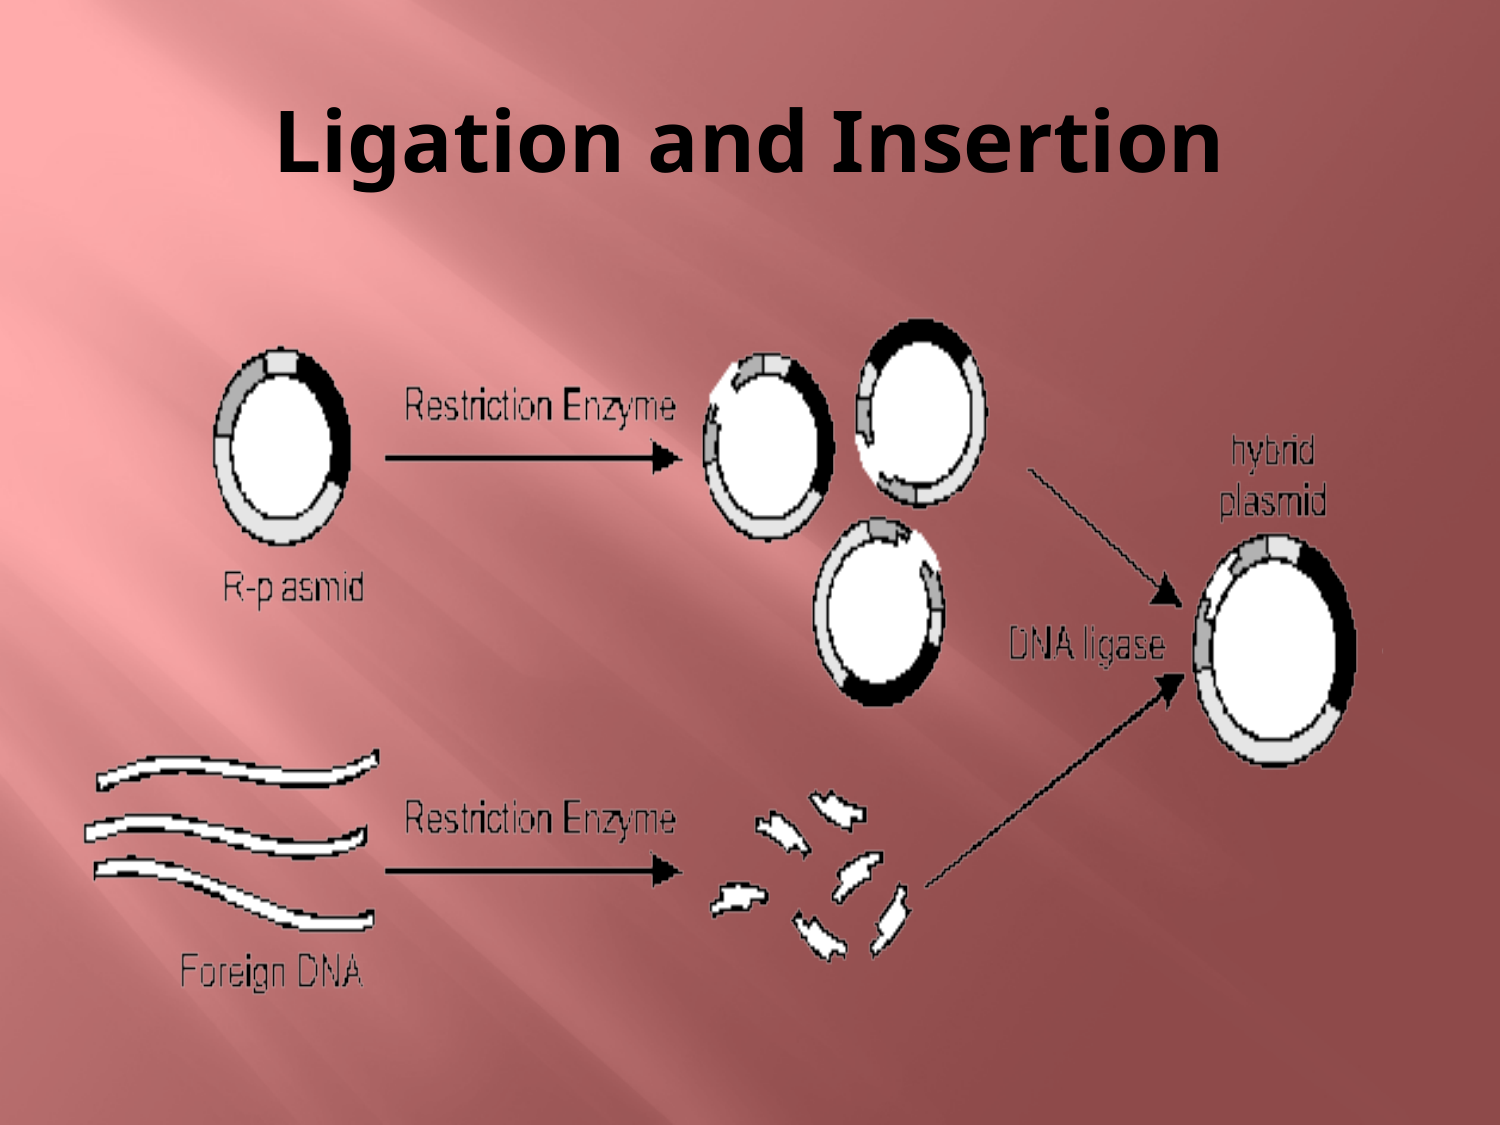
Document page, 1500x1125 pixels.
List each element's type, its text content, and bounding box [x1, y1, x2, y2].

title Ligation and Insertion [75, 45, 1425, 233]
picture [81, 316, 1384, 1002]
